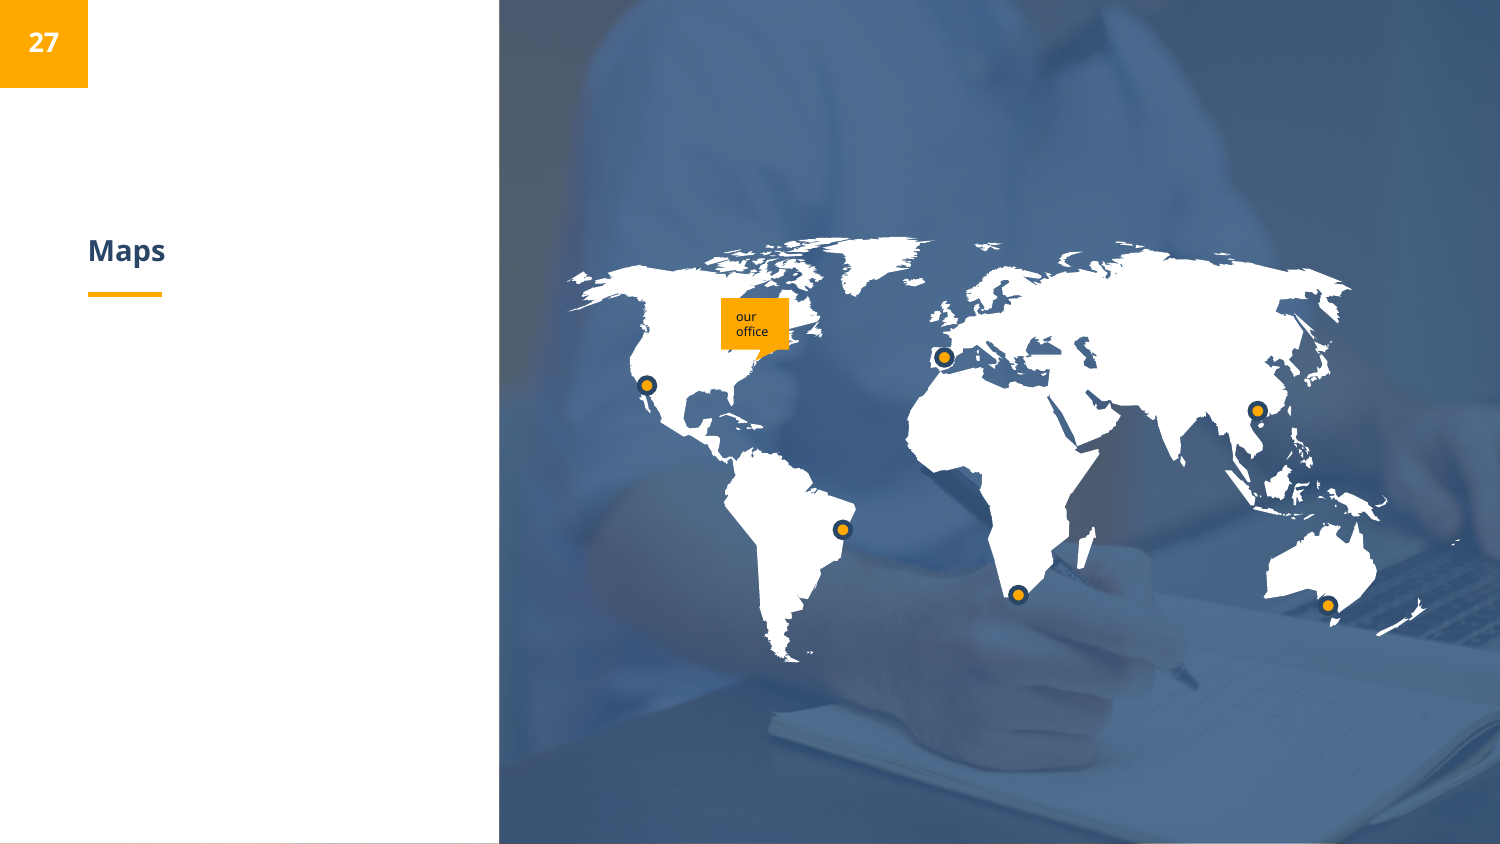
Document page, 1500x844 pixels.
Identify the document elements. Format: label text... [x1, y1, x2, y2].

text_box [1010, 587, 1027, 604]
text_box [639, 377, 655, 394]
text_box [973, 242, 1003, 252]
text_box [723, 249, 756, 257]
text_box [759, 251, 776, 257]
text_box [1263, 521, 1377, 614]
text_box [774, 236, 935, 297]
text_box [905, 244, 1352, 598]
text_box [936, 349, 953, 366]
slide_number ‹#› [0, 0, 89, 88]
text_box [1320, 597, 1337, 614]
text_box [1374, 495, 1389, 508]
text_box [1115, 241, 1134, 246]
text_box our office [721, 298, 790, 361]
text_box [1375, 597, 1427, 637]
text_box [1249, 403, 1266, 419]
text_box [1329, 617, 1341, 627]
text_box [834, 521, 851, 538]
text_box [566, 257, 856, 663]
title Maps [72, 171, 425, 283]
text_box [1326, 488, 1381, 522]
text_box [765, 244, 775, 249]
